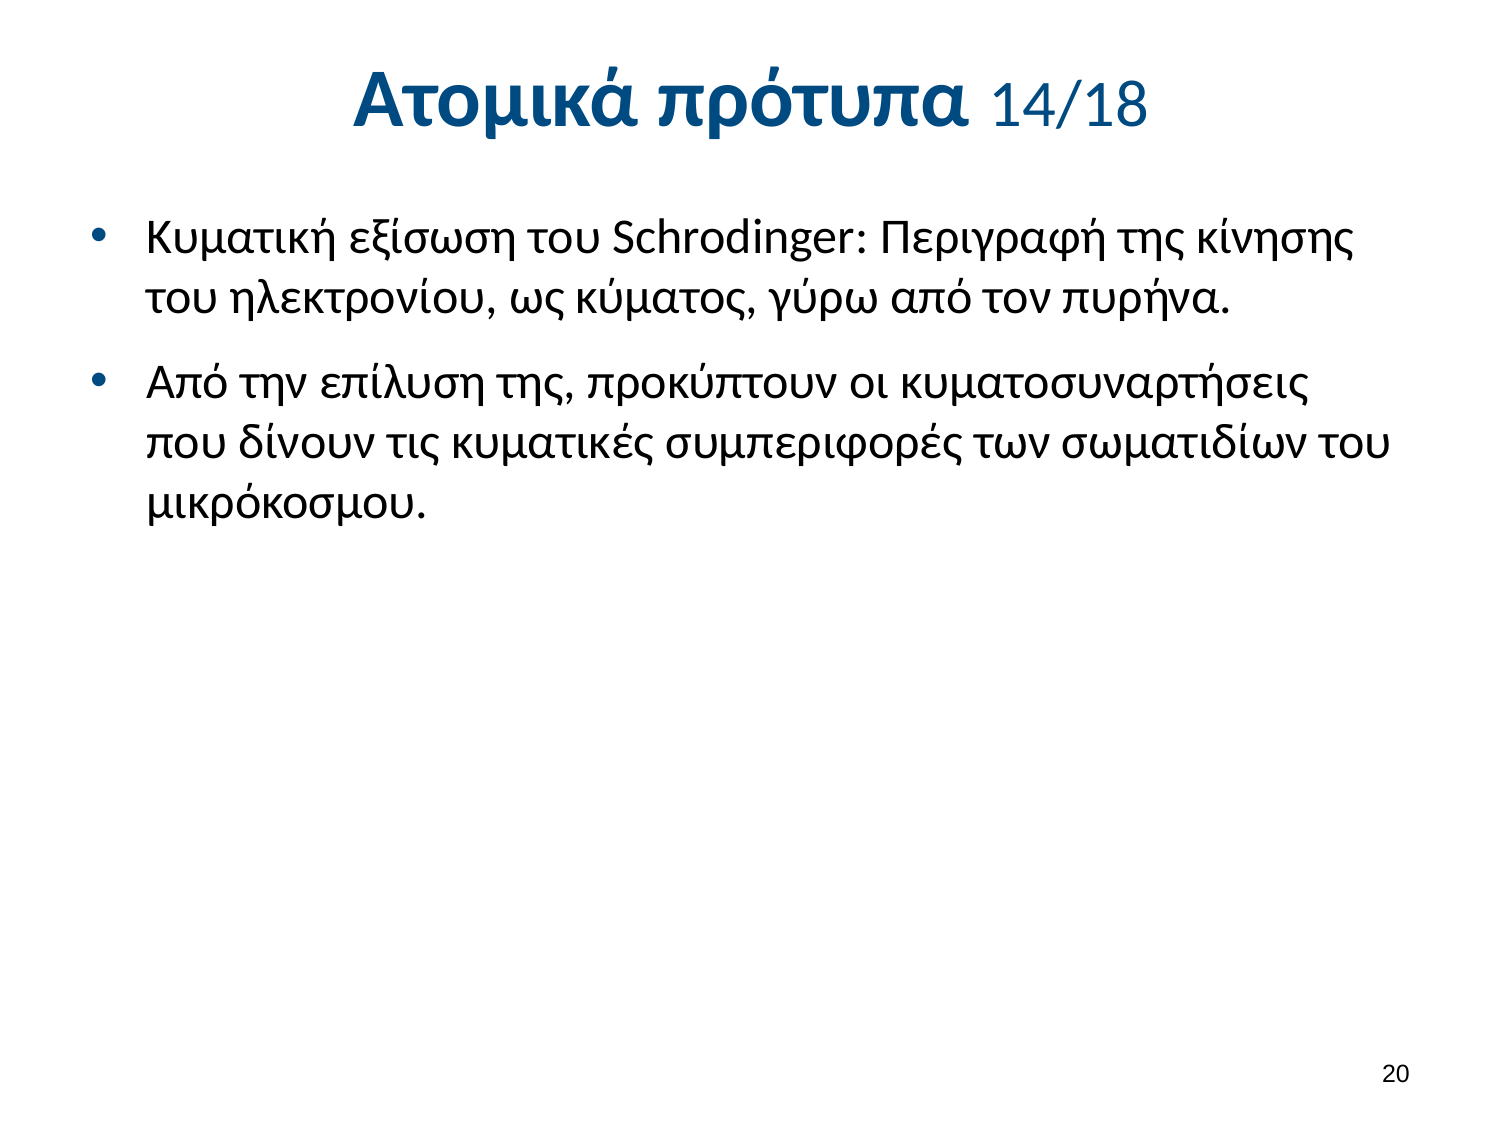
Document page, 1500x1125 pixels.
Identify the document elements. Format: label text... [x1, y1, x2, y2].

list Κυματική εξίσωση του Schrodinger: Περιγραφή της κίνησης του ηλεκτρονίου, ως κύματος, γύρω από τον πυρήνα. Από την επίλυση της, προκύπτουν οι κυματοσυναρτήσεις που δίνουν τις κυματικές συμπεριφορές των σωματιδίων του μικρόκοσμου. [75, 196, 1425, 1024]
title Ατομικά πρότυπα 14/18 [76, 19, 1427, 169]
slide_number 19 [1074, 1042, 1425, 1103]
